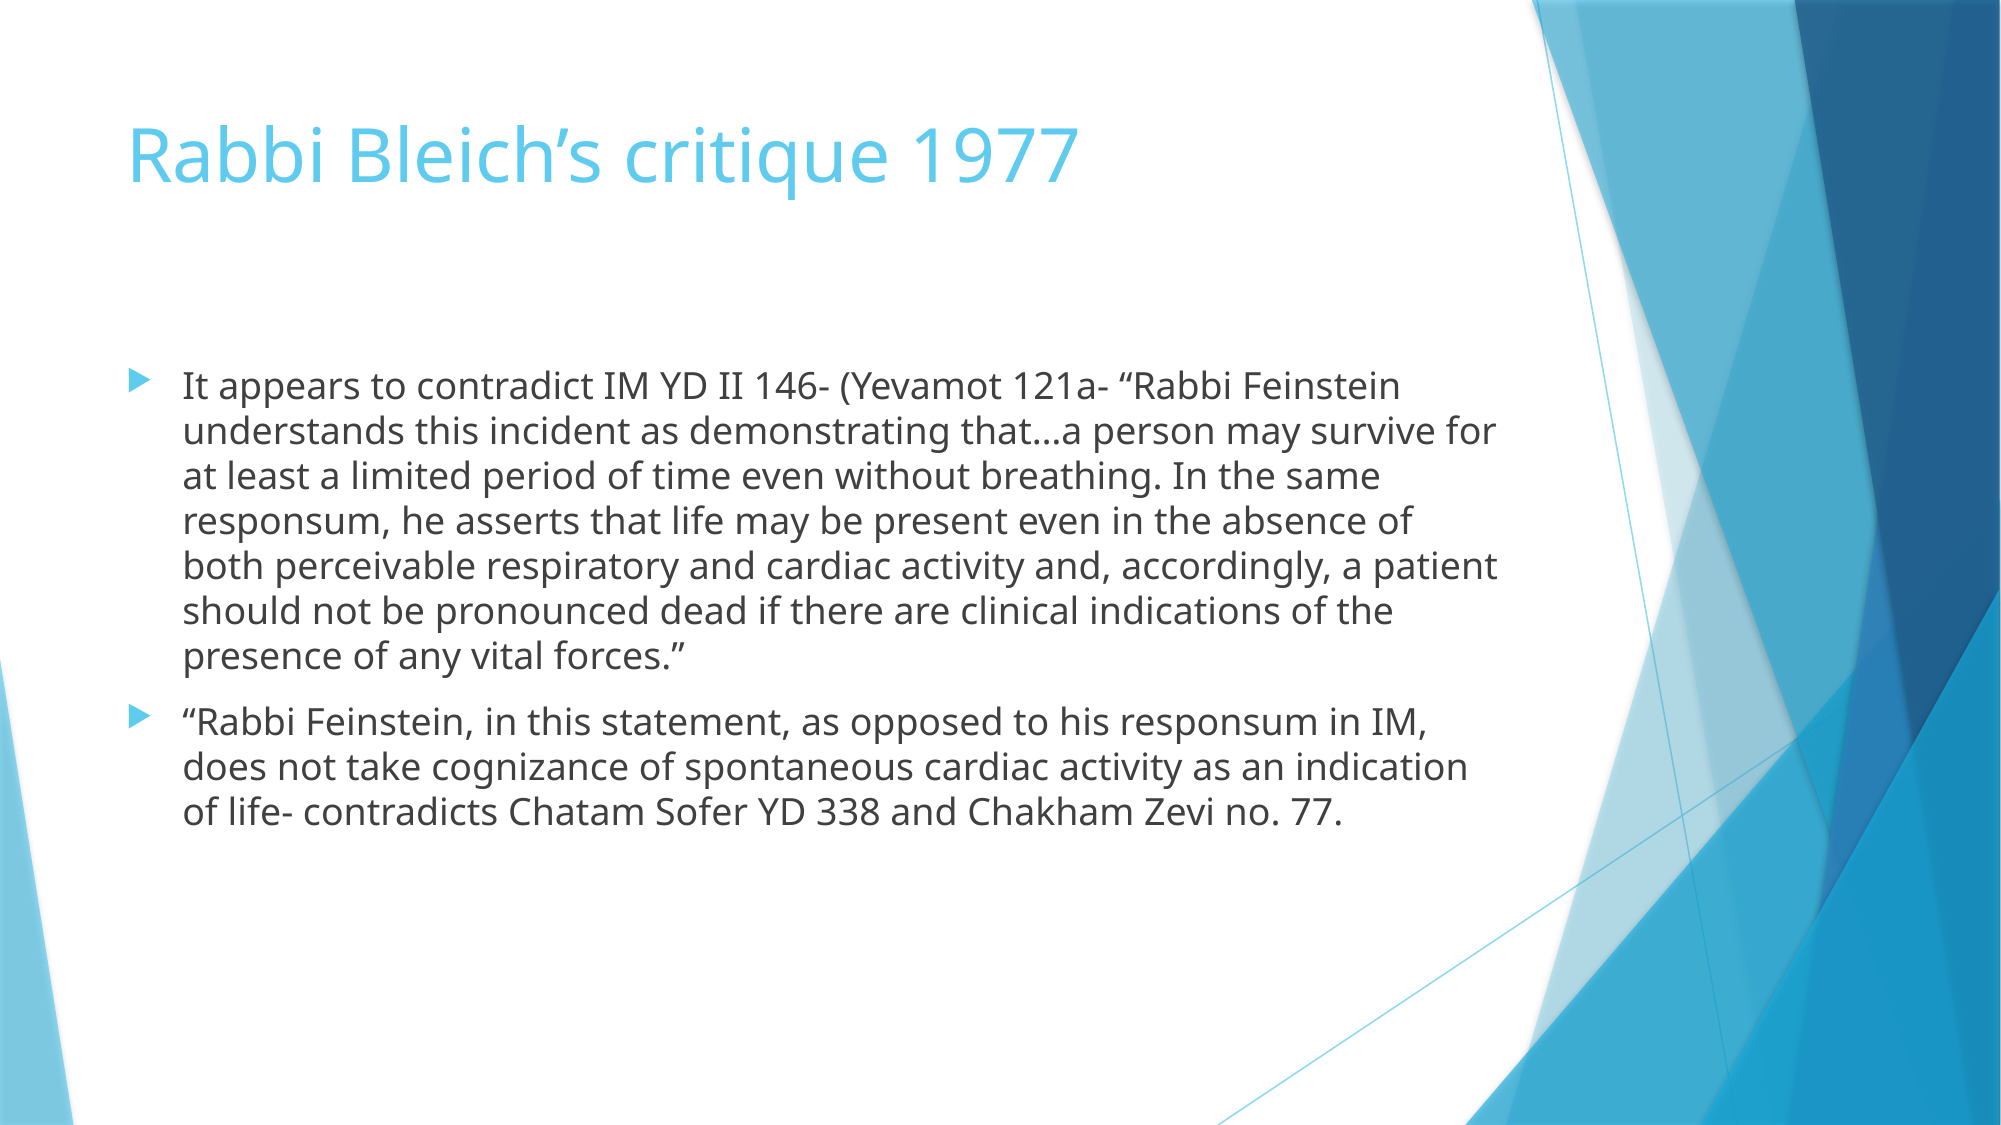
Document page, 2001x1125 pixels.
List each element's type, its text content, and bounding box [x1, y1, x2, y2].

title Rabbi Bleich’s critique 1977 [111, 99, 1522, 317]
list It appears to contradict IM YD II 146- (Yevamot 121a- “Rabbi Feinstein understands this incident as demonstrating that…a person may survive for at least a limited period of time even without breathing. In the same responsum, he asserts that life may be present even in the absence of both perceivable respiratory and cardiac activity and, accordingly, a patient should not be pronounced dead if there are clinical indications of the presence of any vital forces.” “Rabbi Feinstein, in this statement, as opposed to his responsum in IM, does not take cognizance of spontaneous cardiac activity as an indication of life- contradicts Chatam Sofer YD 338 and Chakham Zevi no. 77. [111, 354, 1522, 992]
